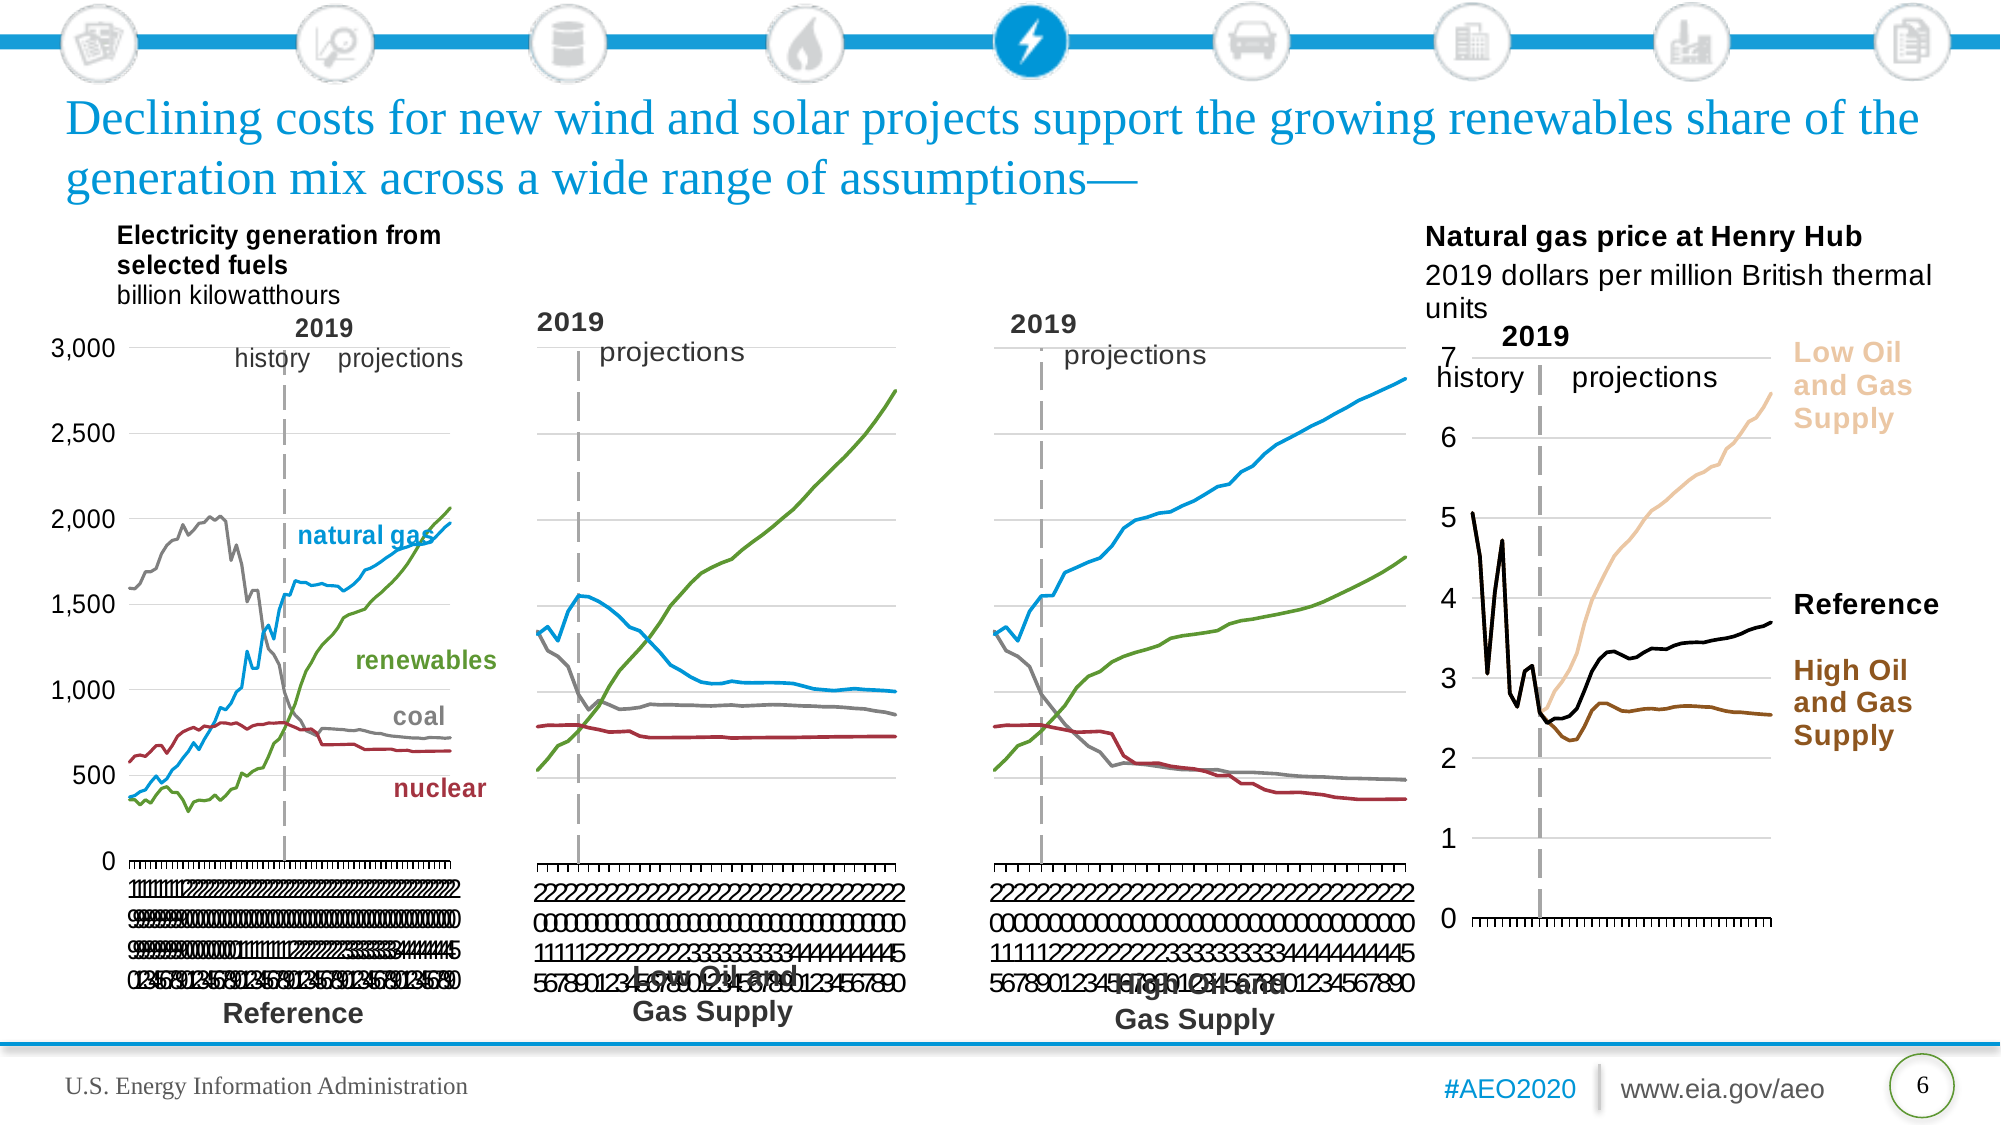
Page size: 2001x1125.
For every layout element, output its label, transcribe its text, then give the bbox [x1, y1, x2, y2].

text_box High Oil and Gas Supply [1114, 1008, 1356, 1084]
slide_number 6 [1880, 1053, 1966, 1114]
title Declining costs for new wind and solar projects support the growing renewables share of the generation mix across a wide range of assumptions— [50, 88, 1954, 213]
chart [50, 215, 1416, 999]
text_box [57, 0, 1955, 88]
text_box Reference [222, 1005, 449, 1054]
text_box Low Oil and Gas Supply [632, 1008, 858, 1054]
chart [1420, 212, 1967, 996]
picture [50, 0, 57, 88]
